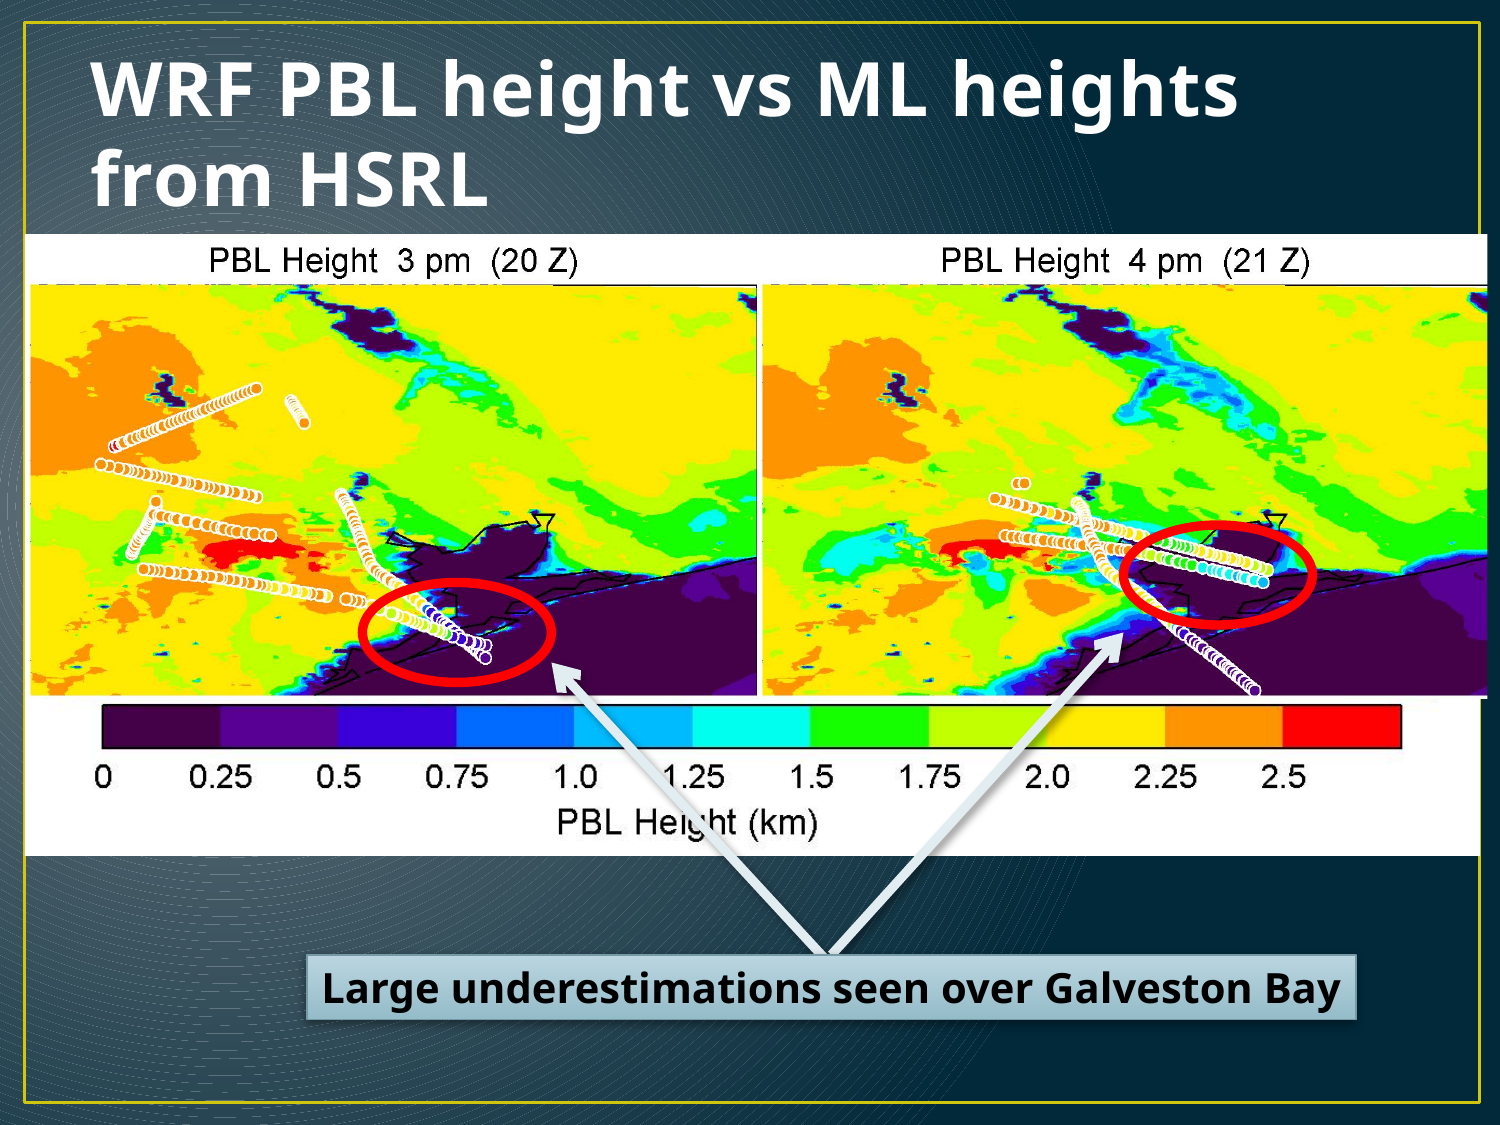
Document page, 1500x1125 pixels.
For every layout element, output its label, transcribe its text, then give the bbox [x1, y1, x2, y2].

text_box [831, 632, 1124, 956]
text_box Large underestimations seen over Galveston Bay [306, 954, 1357, 1020]
picture [24, 228, 1487, 857]
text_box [551, 662, 845, 980]
title WRF PBL height vs ML heights from HSRL [75, 37, 1425, 225]
